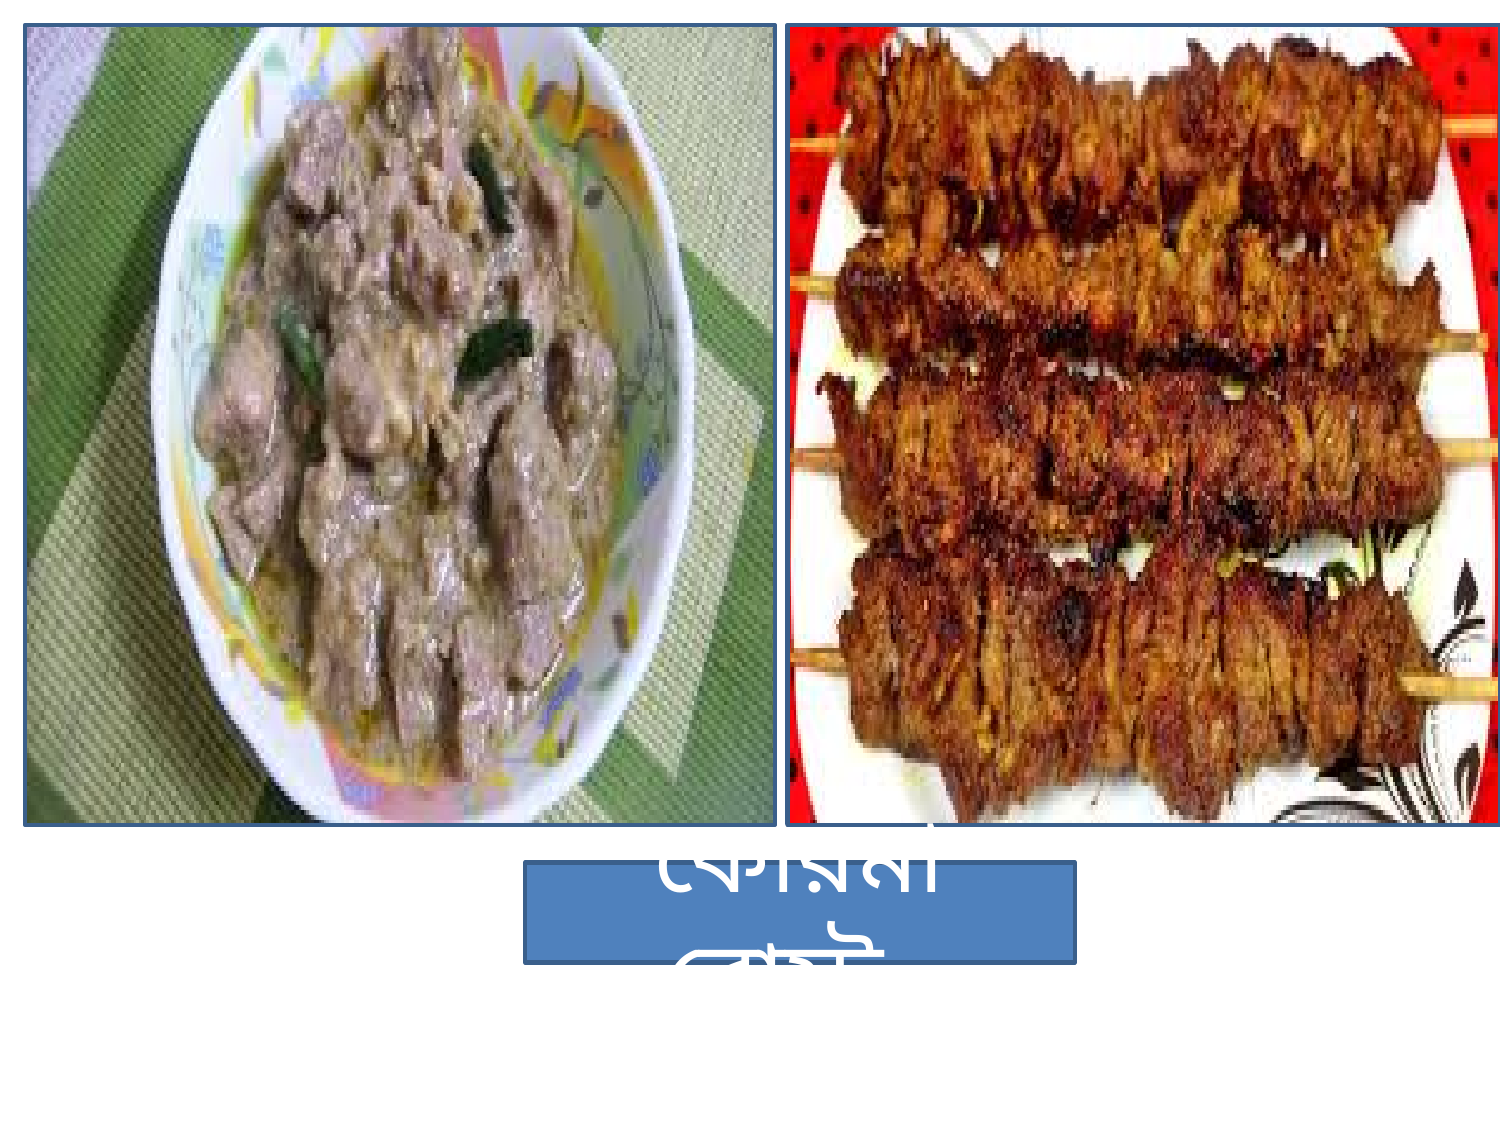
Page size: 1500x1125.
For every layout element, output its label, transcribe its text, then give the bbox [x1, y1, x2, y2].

text_box [23, 23, 777, 827]
text_box কোরমা রোস্ট [523, 860, 1077, 965]
text_box [785, 23, 1500, 827]
